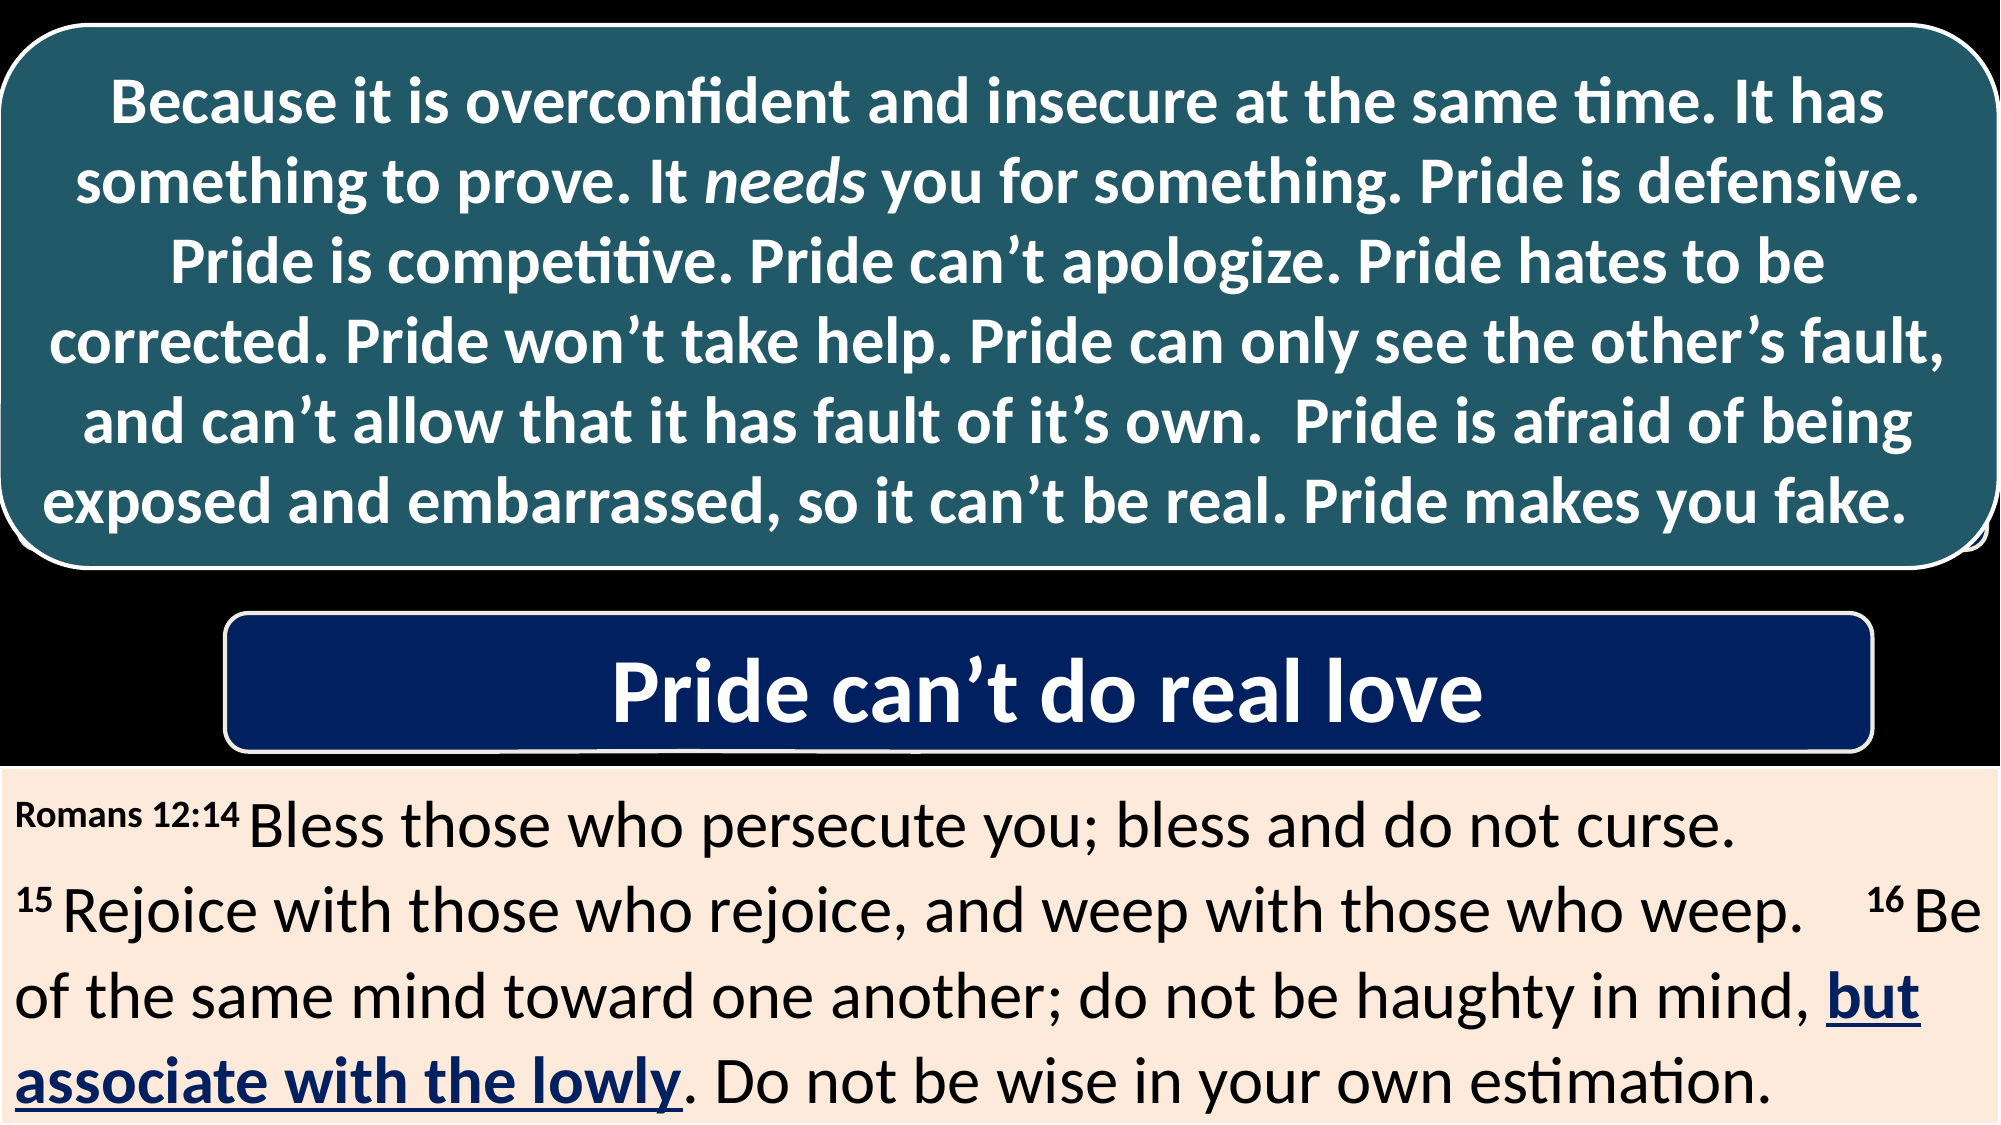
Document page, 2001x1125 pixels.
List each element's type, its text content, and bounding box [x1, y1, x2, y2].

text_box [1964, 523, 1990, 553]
text_box Real love is worth it [0, 0, 2000, 97]
text_box Pride can’t do real love [222, 610, 1875, 754]
text_box Because it is overconfident and insecure at the same time. It has something to prove. It needs you for something. Pride is defensive. Pride is competitive. Pride can’t apologize. Pride hates to be corrected. Pride won’t take help. Pride can only see the other’s fault, and can’t allow that it has fault of it’s own. Pride is afraid of being exposed and embarrassed, so it can’t be real. Pride makes you fake. [0, 22, 2000, 571]
text_box Romans 12:14 Bless those who persecute you; bless and do not curse. 15 Rejoice with those who rejoice, and weep with those who weep. 16 Be of the same mind toward one another; do not be haughty in mind, but associate with the lowly. Do not be wise in your own estimation. [0, 766, 2000, 1125]
